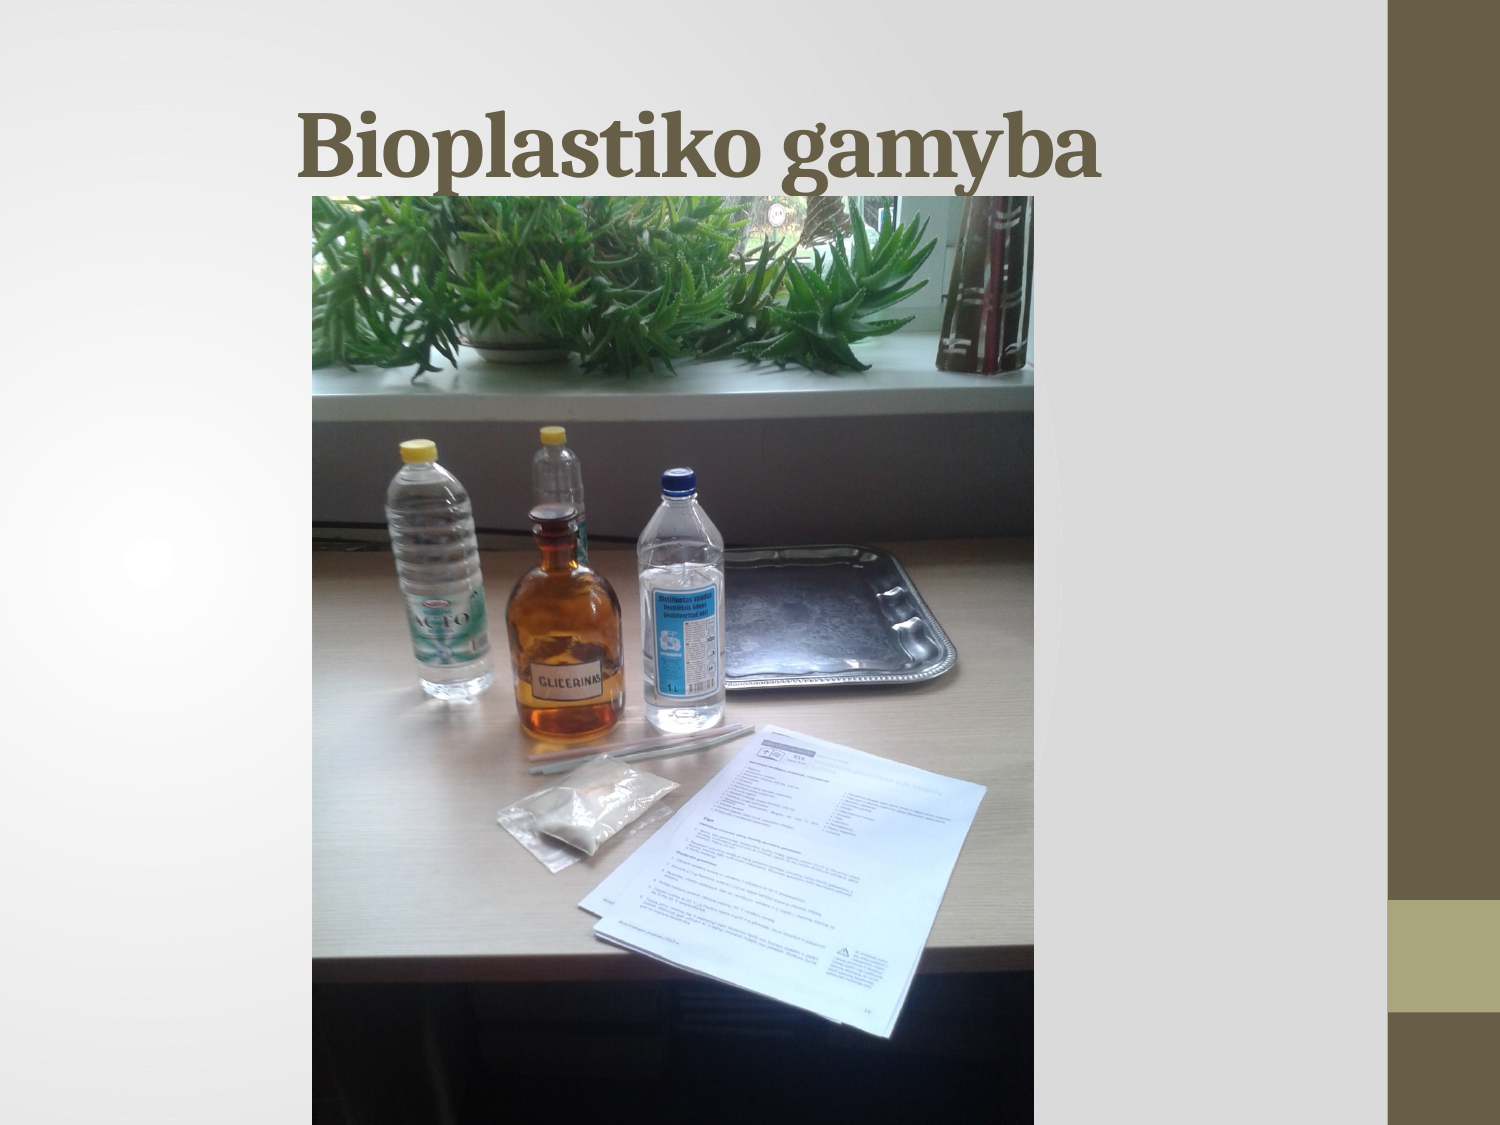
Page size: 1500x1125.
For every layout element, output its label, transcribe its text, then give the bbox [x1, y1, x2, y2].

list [312, 195, 1034, 1125]
title Bioplastiko gamyba [75, 45, 1325, 233]
